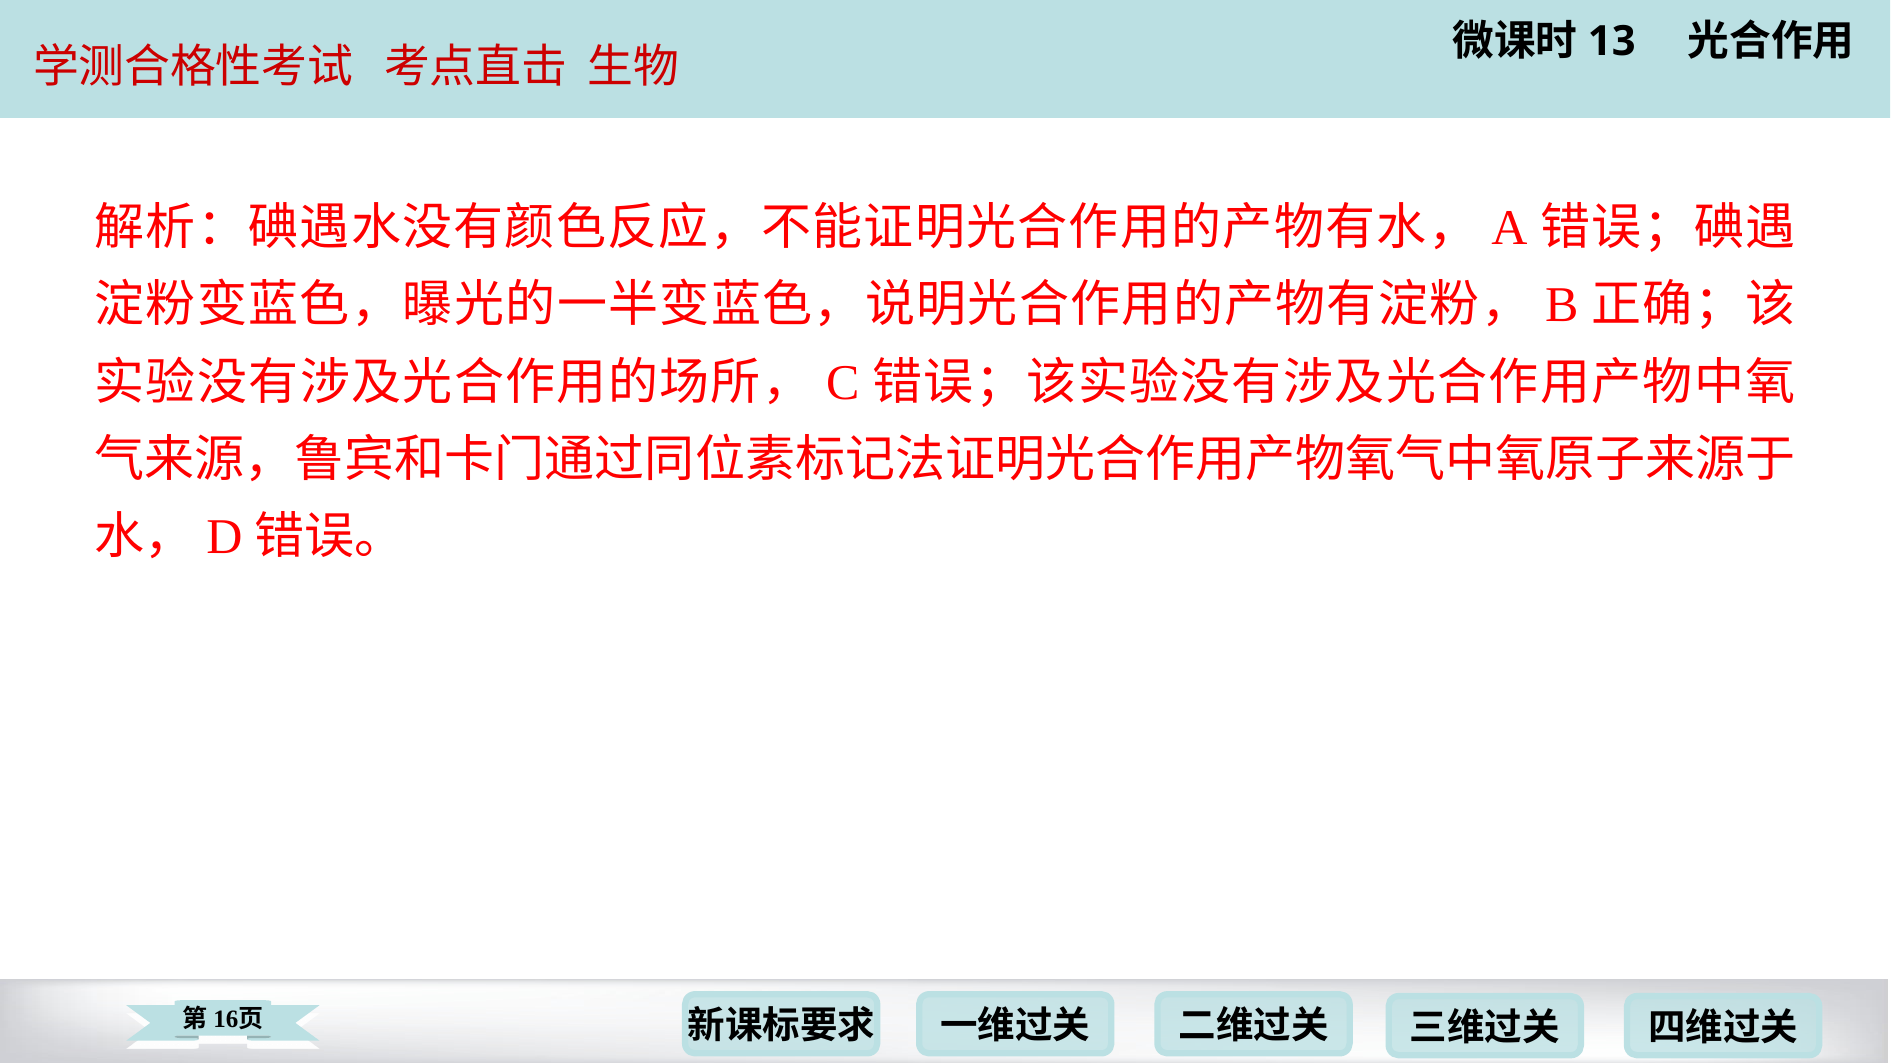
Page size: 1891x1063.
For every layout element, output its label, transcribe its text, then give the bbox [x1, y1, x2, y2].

picture [0, 979, 1891, 1063]
text_box 解析：碘遇水没有颜色反应，不能证明光合作用的产物有水，A错误；碘遇淀粉变蓝色，曝光的一半变蓝色，说明光合作用的产物有淀粉，B正确；该实验没有涉及光合作用的场所，C错误；该实验没有涉及光合作用产物中氧气来源，鲁宾和卡门通过同位素标记法证明光合作用产物氧气中氧原子来源于水，D错误。 [94, 177, 1796, 564]
